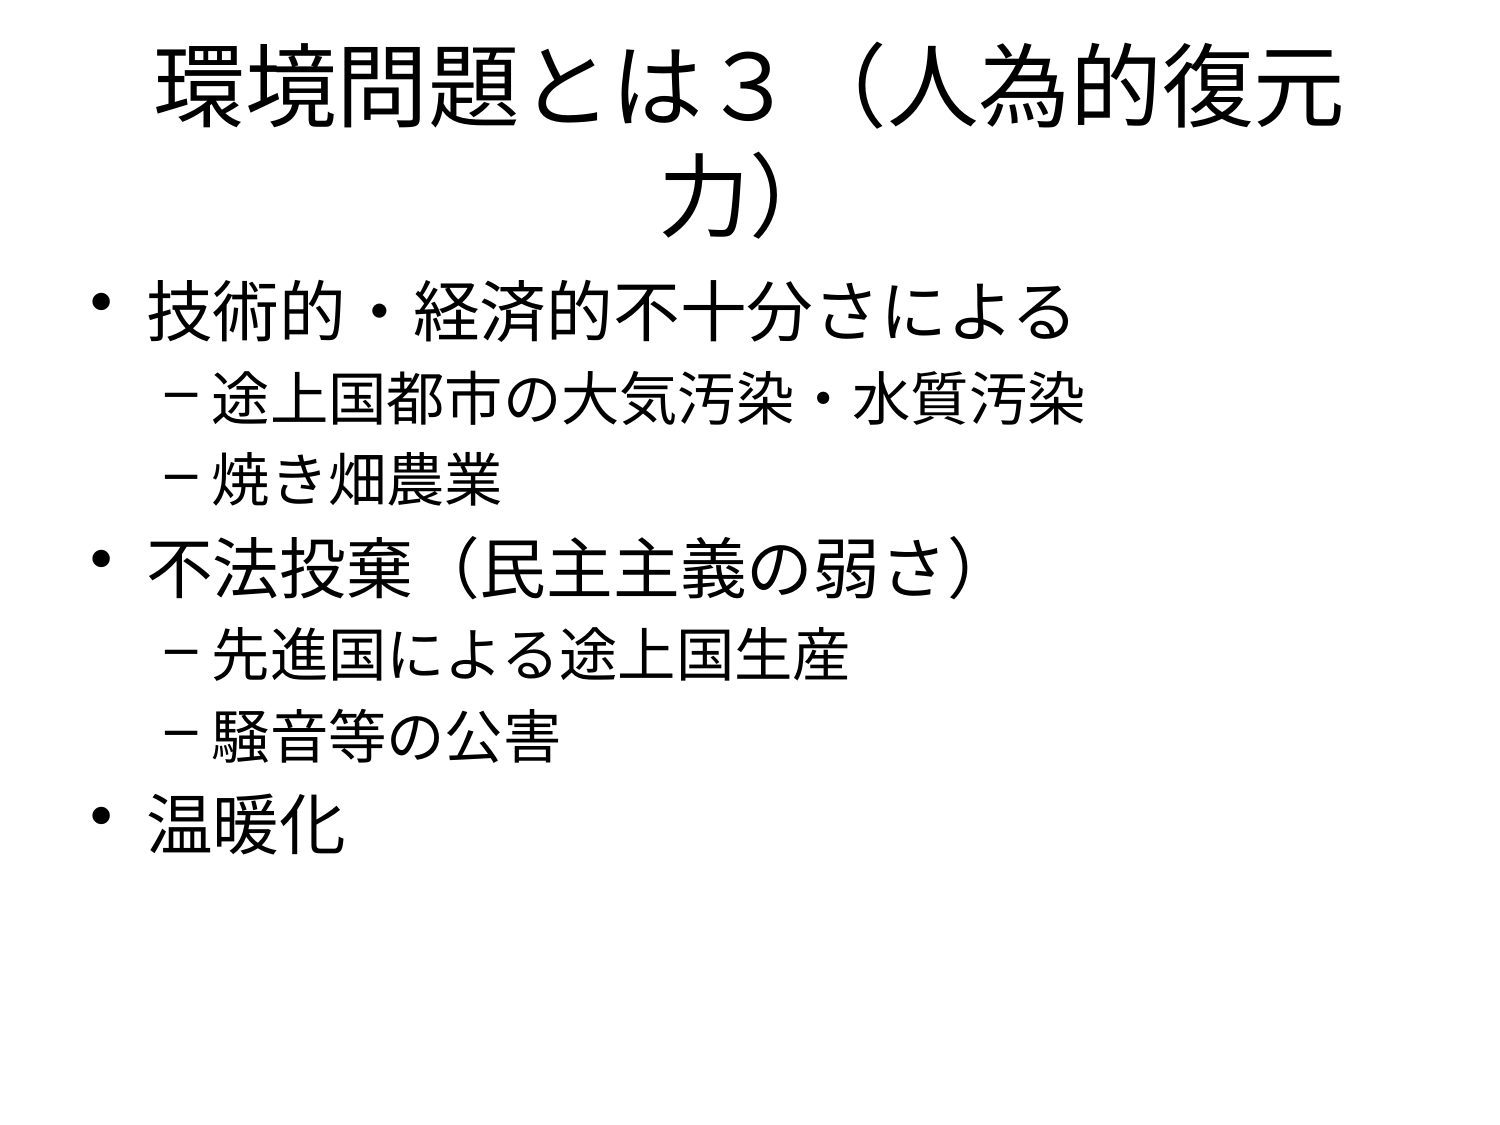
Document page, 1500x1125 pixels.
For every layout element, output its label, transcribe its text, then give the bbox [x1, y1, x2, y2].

list 技術的・経済的不十分さによる 途上国都市の大気汚染・水質汚染 焼き畑農業 不法投棄（民主主義の弱さ） 先進国による途上国生産 騒音等の公害 温暖化 [74, 262, 1426, 1006]
title 環境問題とは３（人為的復元力） [74, 44, 1426, 233]
